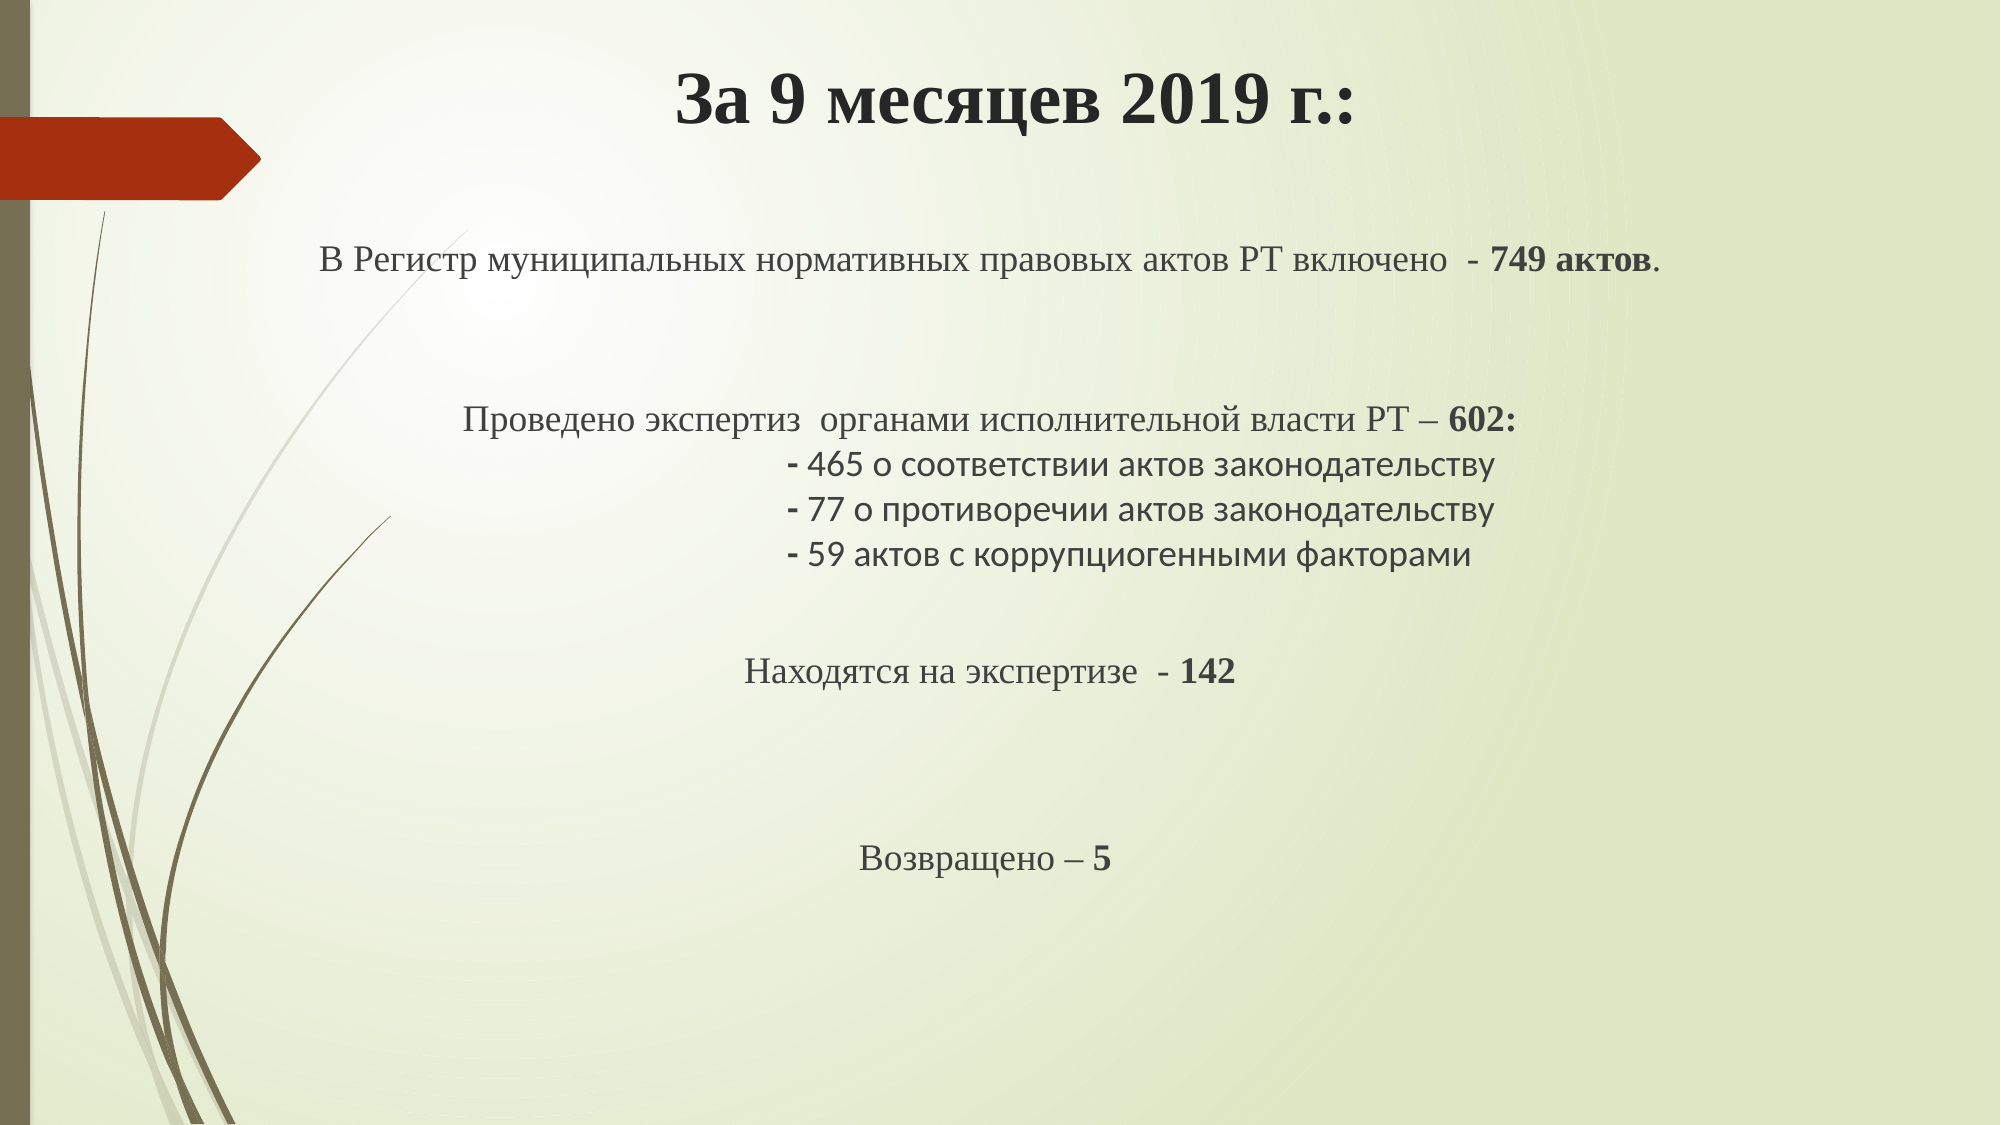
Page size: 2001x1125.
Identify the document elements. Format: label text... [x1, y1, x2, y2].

title За 9 месяцев 2019 г.: [285, 40, 1748, 219]
list В Регистр муниципальных нормативных правовых актов РТ включено - 749 актов. Проведено экспертиз органами исполнительной власти РТ – 602: - 465 о соответствии актов законодательству - 77 о противоречии актов законодательству - 59 актов с коррупциогенными факторами Находятся на экспертизе - 142 Возвращено – 5 [117, 219, 1863, 1014]
